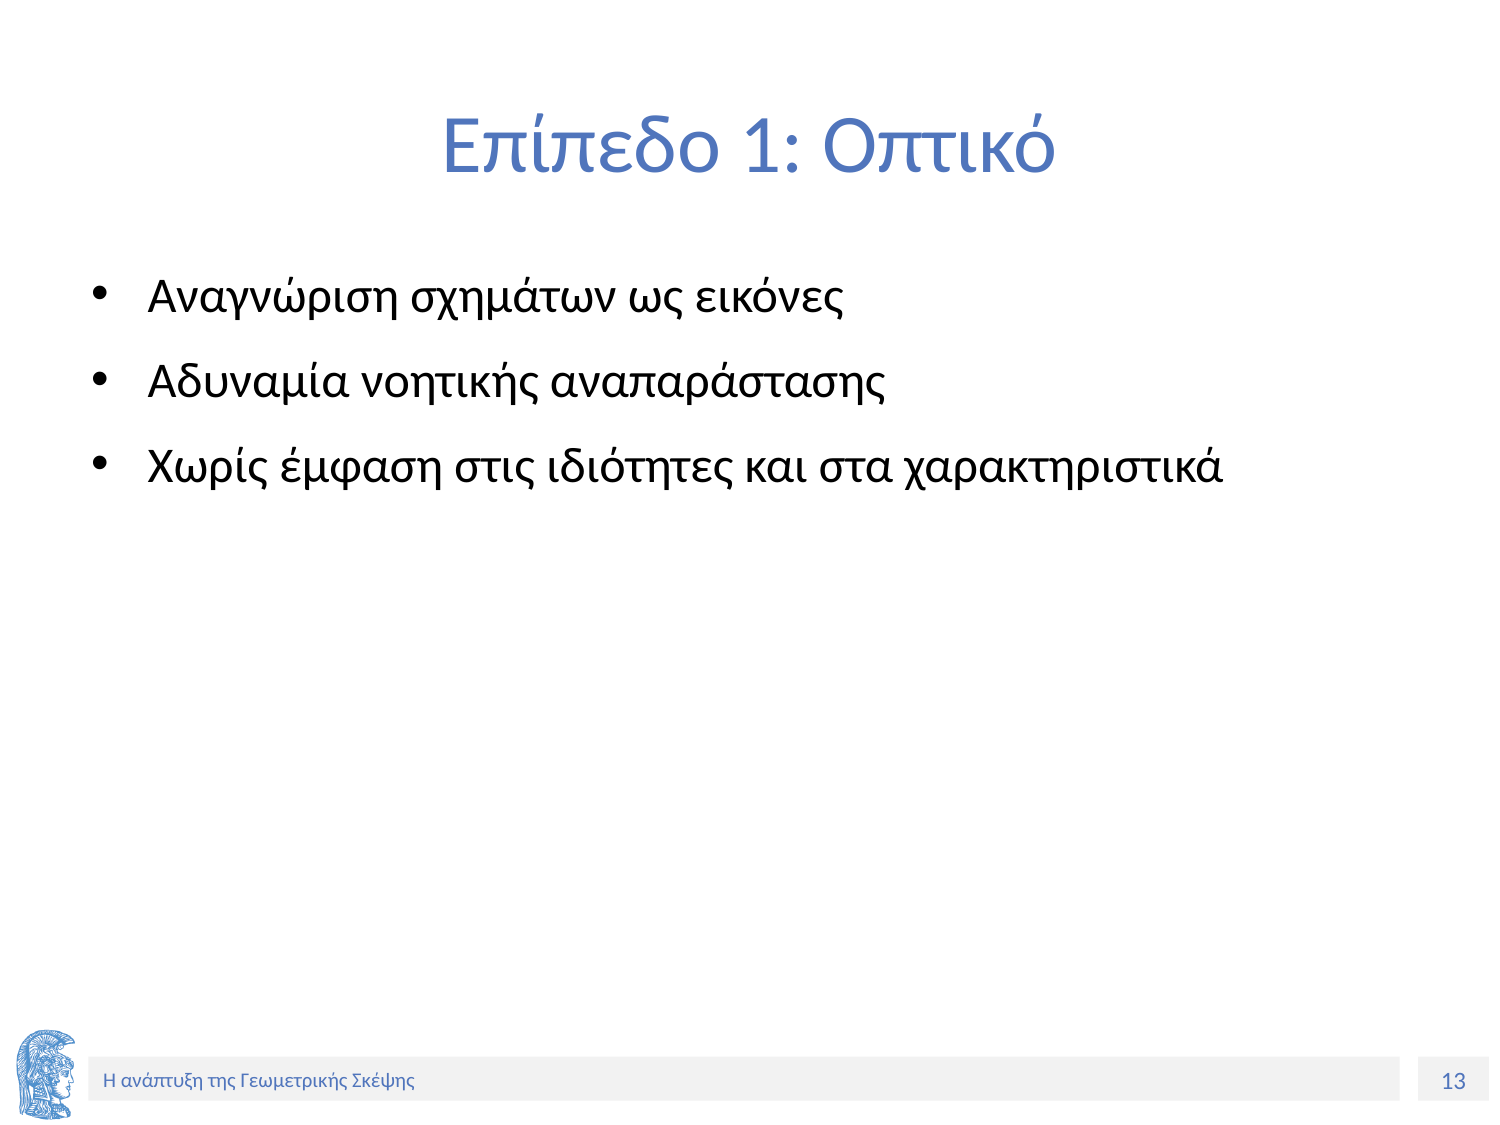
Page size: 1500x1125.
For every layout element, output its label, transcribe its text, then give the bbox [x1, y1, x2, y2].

title Επίπεδο 1: Οπτικό [75, 45, 1425, 233]
list Αναγνώριση σχημάτων ως εικόνες Αδυναμία νοητικής αναπαράστασης Χωρίς έμφαση στις ιδιότητες και στα χαρακτηριστικά [76, 255, 1427, 998]
picture [9, 1026, 81, 1120]
